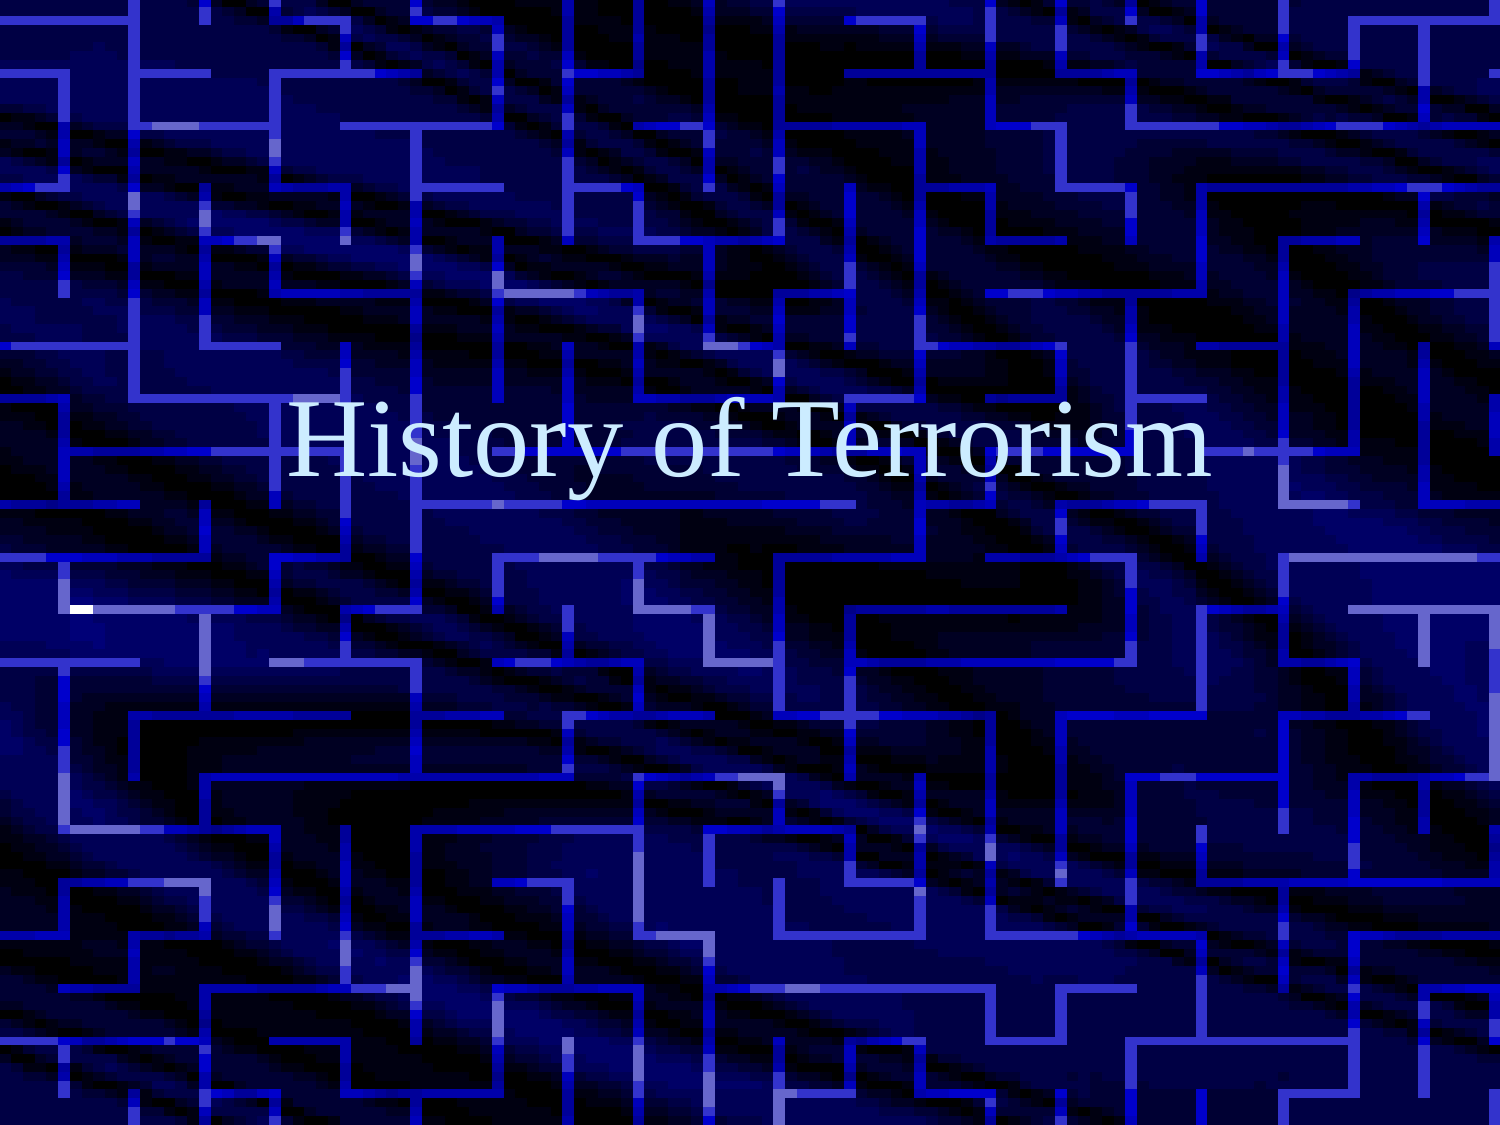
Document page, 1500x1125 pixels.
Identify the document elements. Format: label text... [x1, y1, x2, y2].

picture [0, 0, 1500, 1125]
title History of Terrorism [112, 337, 1388, 526]
